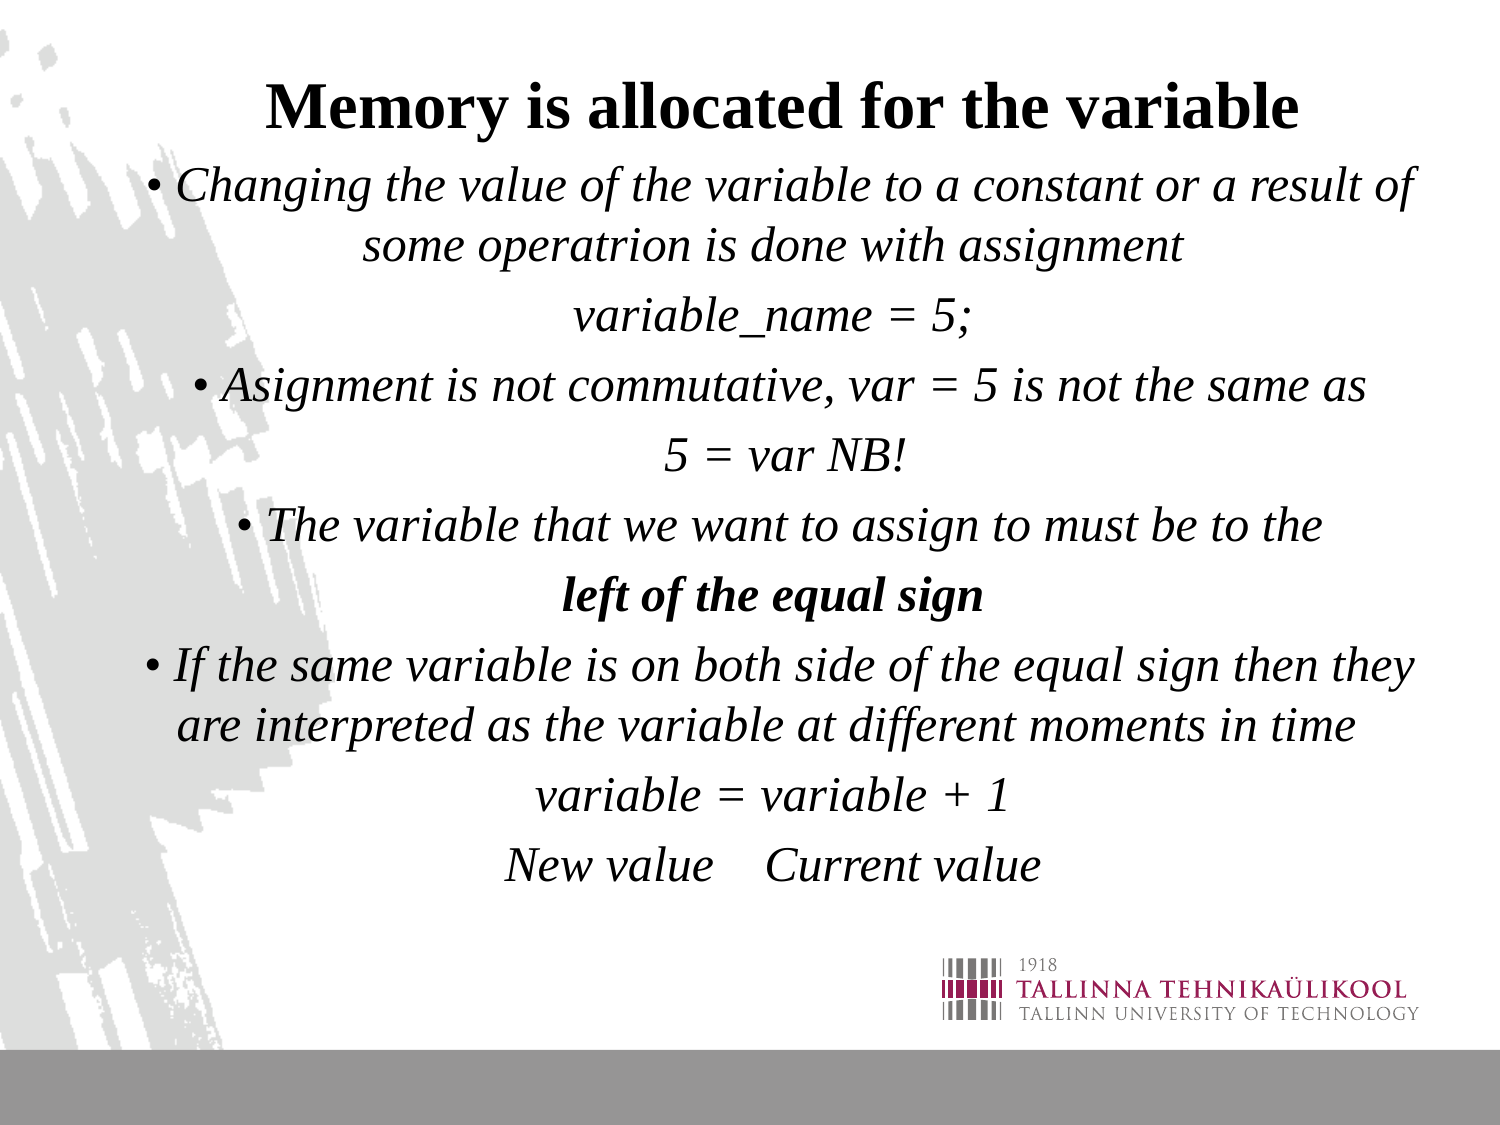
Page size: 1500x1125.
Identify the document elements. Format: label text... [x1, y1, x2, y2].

text_box Memory is allocated for the variable • Changing the value of the variable to a constant or a result of some operatrion is done with assignment variable_name = 5; • Asignment is not commutative, var = 5 is not the same as 5 = var NB! • The variable that we want to assign to must be to the left of the equal sign • If the same variable is on both side of the equal sign then they are interpreted as the variable at different moments in time variable = variable + 1 New value Current value [100, 54, 1459, 900]
picture [0, 28, 335, 1049]
